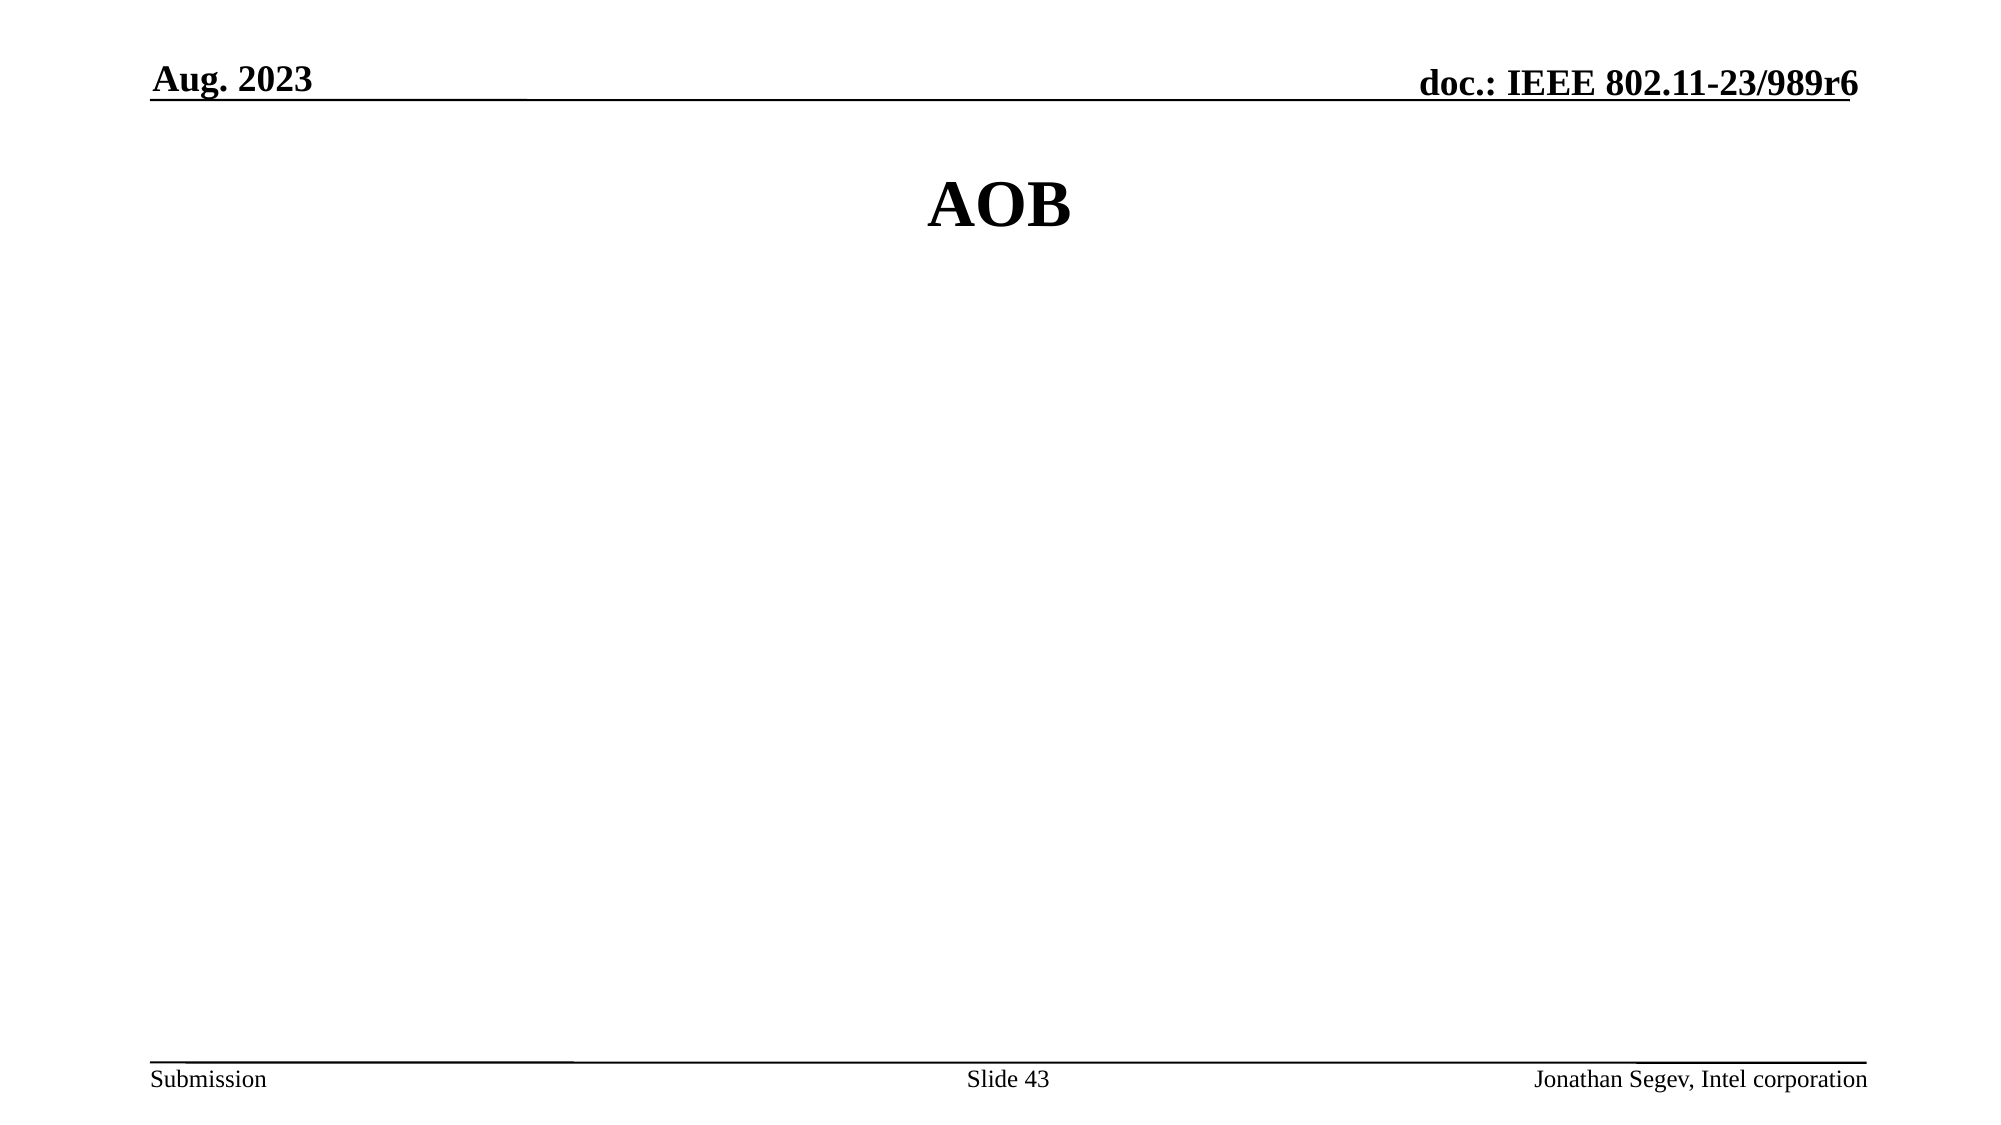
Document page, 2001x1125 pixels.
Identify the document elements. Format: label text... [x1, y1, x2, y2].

footer Jonathan Segev, Intel corporation [1171, 1061, 1869, 1093]
title AOB [149, 112, 1850, 288]
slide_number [152, 54, 563, 100]
slide_number Slide 43 [950, 1061, 1067, 1123]
